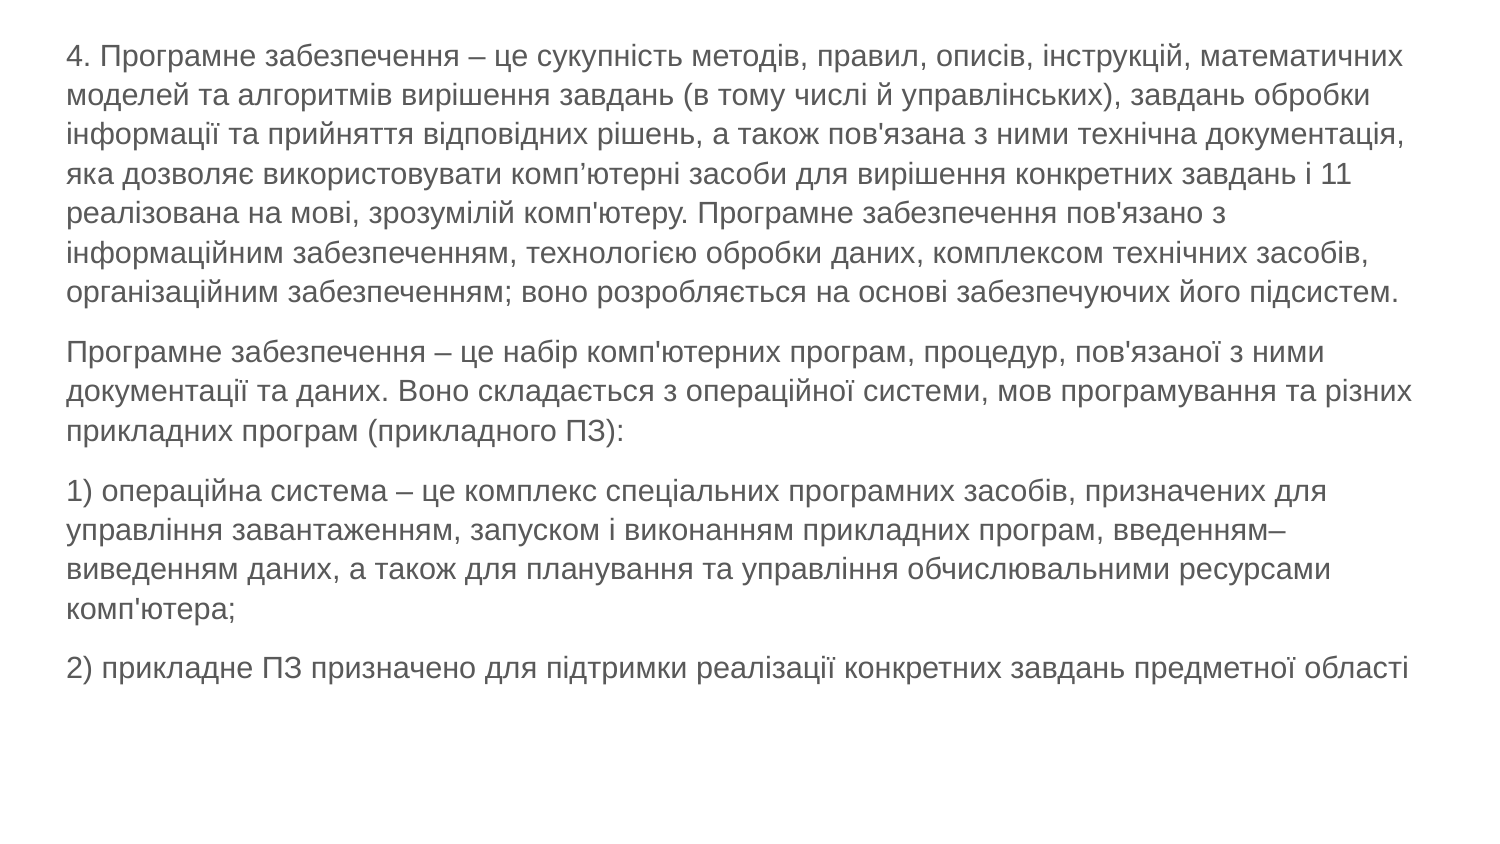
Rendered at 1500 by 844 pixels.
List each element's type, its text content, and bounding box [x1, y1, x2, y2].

list 4. Програмне забезпечення – це сукупність методів, правил, описів, інструкцій, математичних моделей та алгоритмів вирішення завдань (в тому числі й управлінських), завдань обробки інформації та прийняття відповідних рішень, а також пов'язана з ними технічна документація, яка дозволяє використовувати комп’ютерні засоби для вирішення конкретних завдань і 11 реалізована на мові, зрозумілій комп'ютеру. Програмне забезпечення пов'язано з інформаційним забезпеченням, технологією обробки даних, комплексом технічних засобів, організаційним забезпеченням; воно розробляється на основі забезпечуючих його підсистем. Програмне забезпечення – це набір комп'ютерних програм, процедур, пов'язаної з ними документації та даних. Воно складається з операційної системи, мов програмування та різних прикладних програм (прикладного ПЗ): 1) операційна система – це комплекс спеціальних програмних засобів, призначених для управління завантаженням, запуском і виконанням прикладних програм, введенням–виведенням даних, а також для планування та управління обчислювальними ресурсами комп'ютера; 2) прикладне ПЗ призначено для підтримки реалізації конкретних завдань предметної області [51, 18, 1449, 750]
